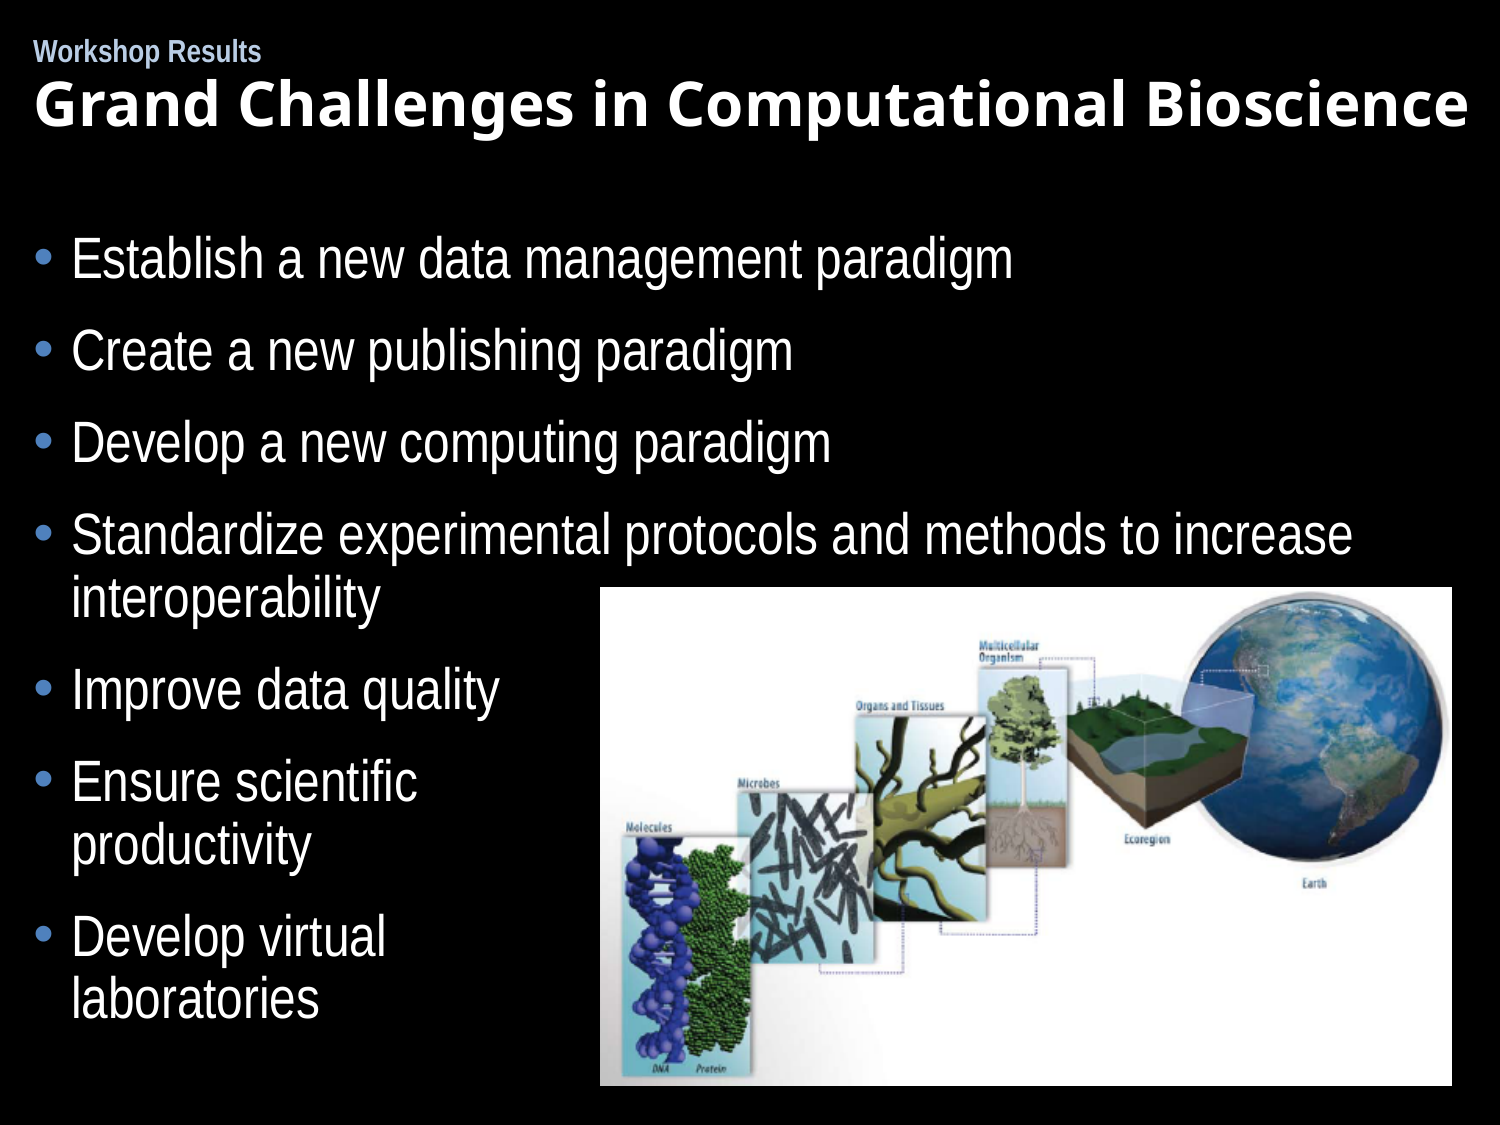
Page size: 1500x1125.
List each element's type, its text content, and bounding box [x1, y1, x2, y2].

list Establish a new data management paradigm Create a new publishing paradigm Develop a new computing paradigm Standardize experimental protocols and methods to increase interoperability Improve data quality Ensure scientific productivity Develop virtual laboratories [18, 220, 1463, 1100]
text_box Workshop Results [18, 29, 1463, 113]
title Grand Challenges in Computational Bioscience [18, 68, 1500, 150]
picture [599, 587, 1452, 1087]
